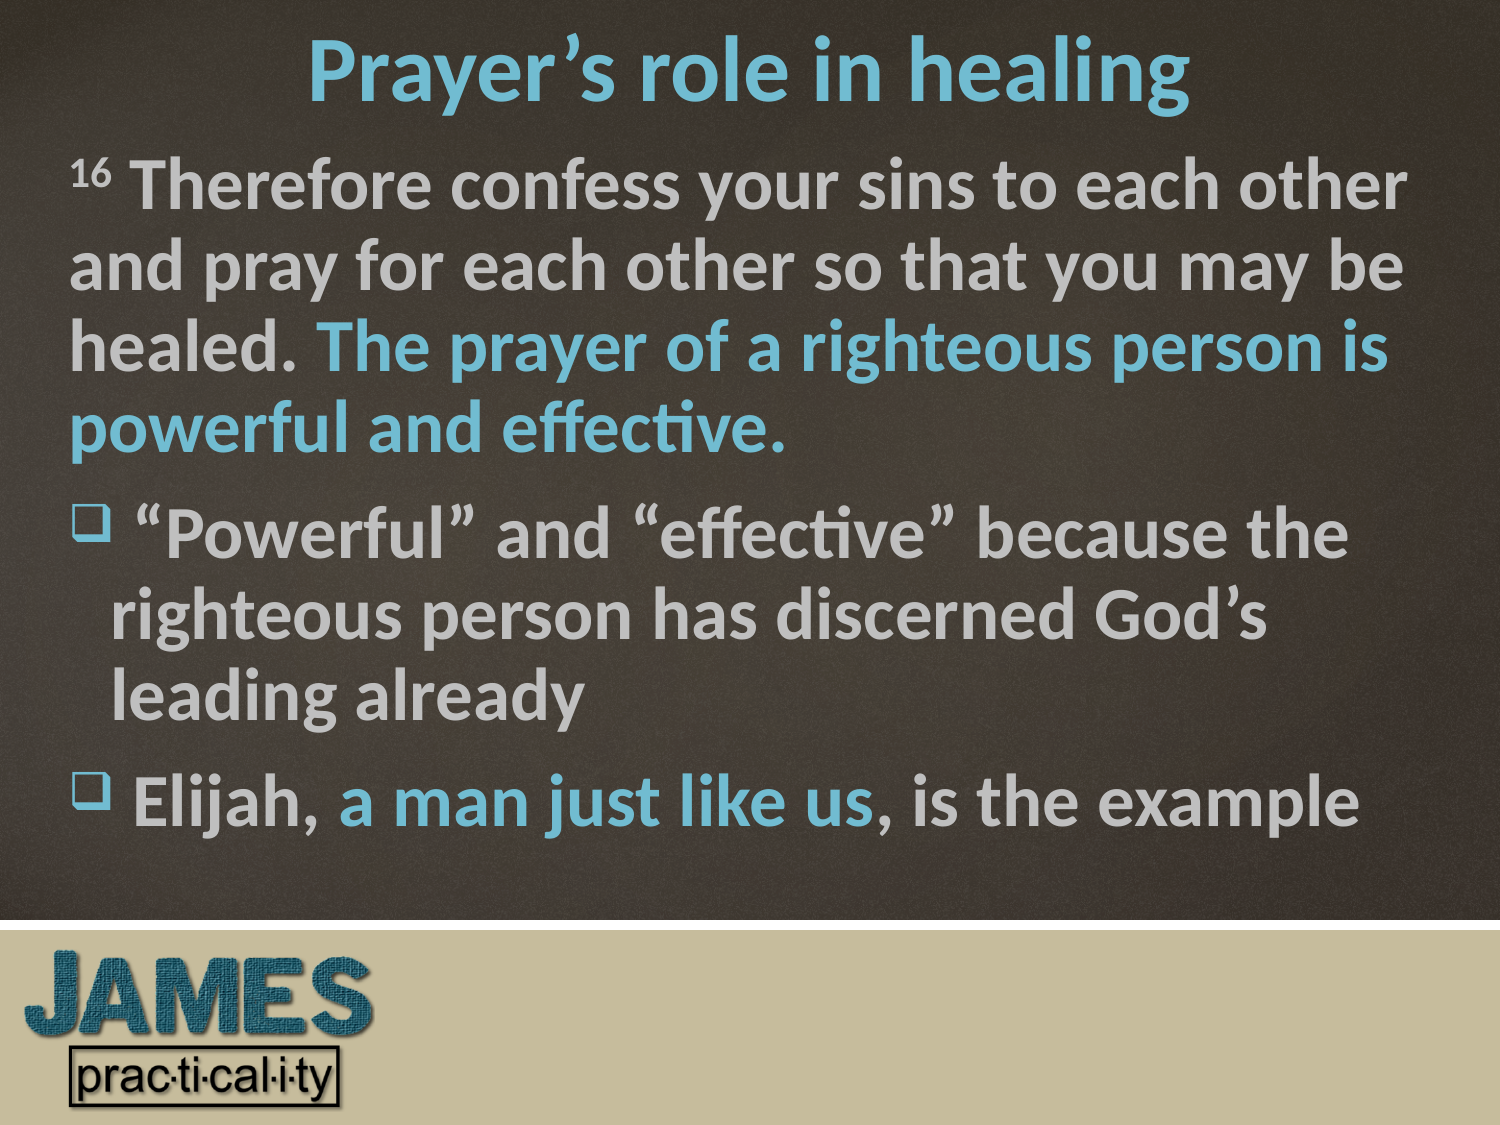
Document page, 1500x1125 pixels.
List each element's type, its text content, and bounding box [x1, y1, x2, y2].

text_box [0, 931, 1500, 1125]
title Prayer’s role in healing [0, 0, 1500, 113]
list 16 Therefore confess your sins to each other and pray for each other so that you may be healed. The prayer of a righteous person is powerful and effective. “Powerful” and “effective” because the righteous person has discerned God’s leading already Elijah, a man just like us, is the example [50, 137, 1475, 924]
picture [21, 949, 375, 1112]
